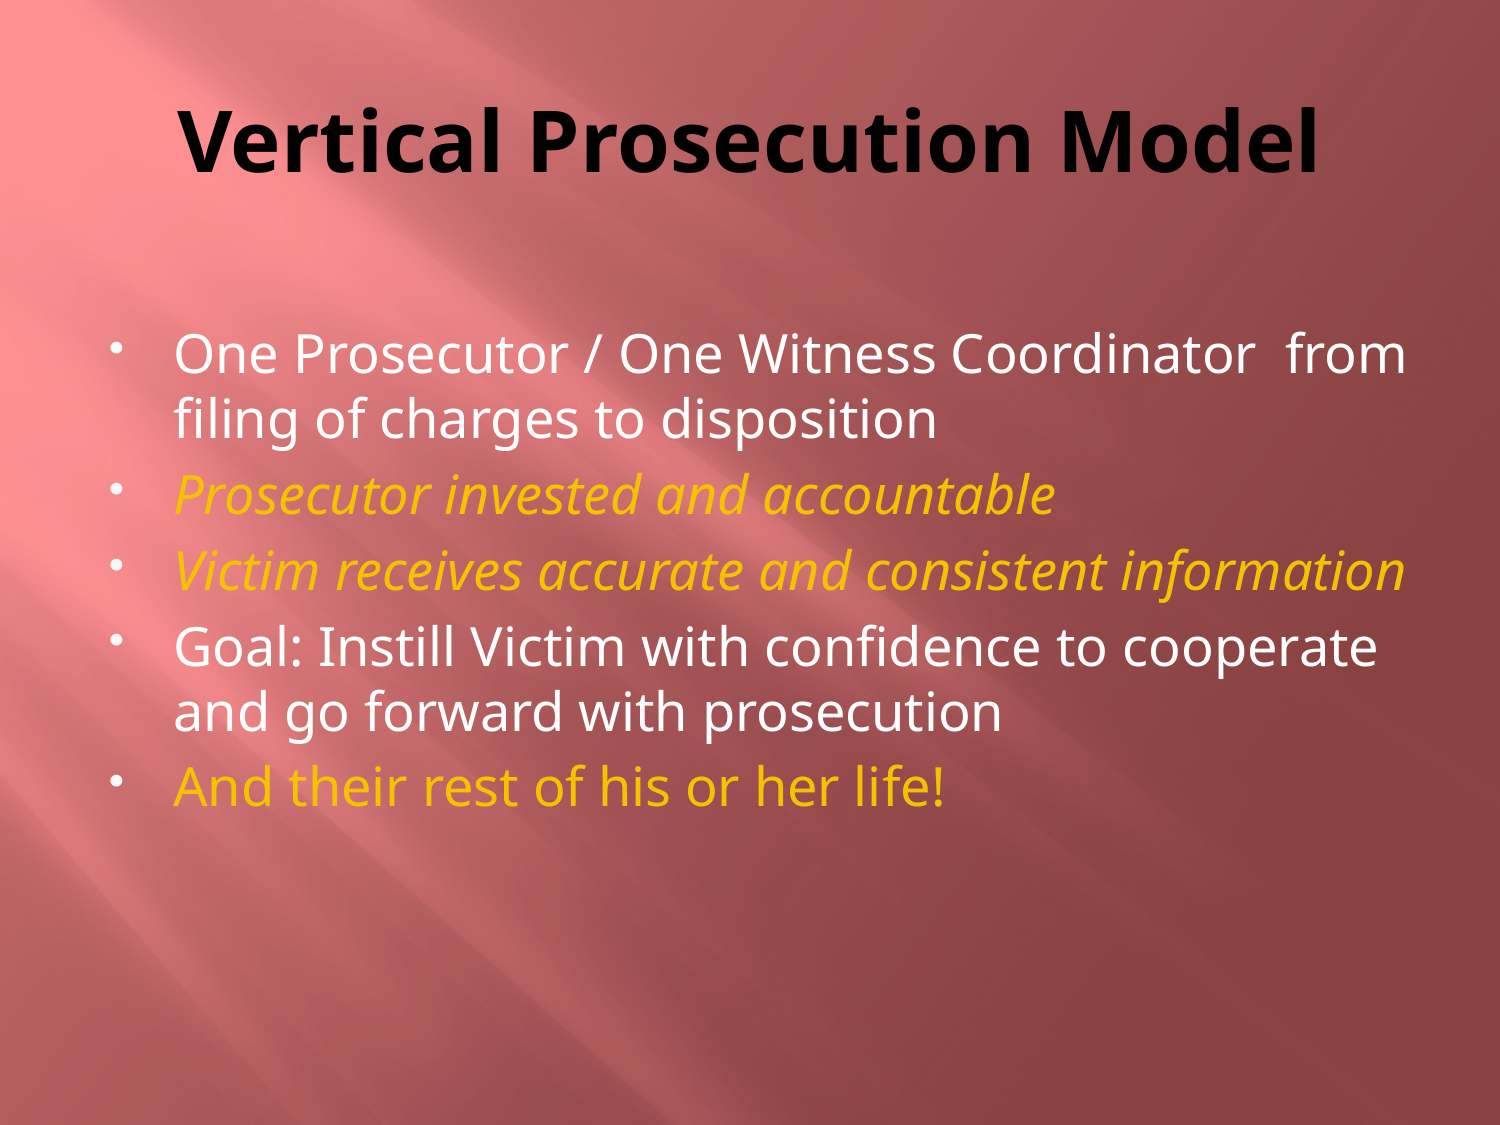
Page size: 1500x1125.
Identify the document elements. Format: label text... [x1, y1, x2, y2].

list One Prosecutor / One Witness Coordinator from filing of charges to disposition Prosecutor invested and accountable Victim receives accurate and consistent information Goal: Instill Victim with confidence to cooperate and go forward with prosecution And their rest of his or her life! [75, 312, 1425, 850]
title Vertical Prosecution Model [75, 45, 1425, 233]
